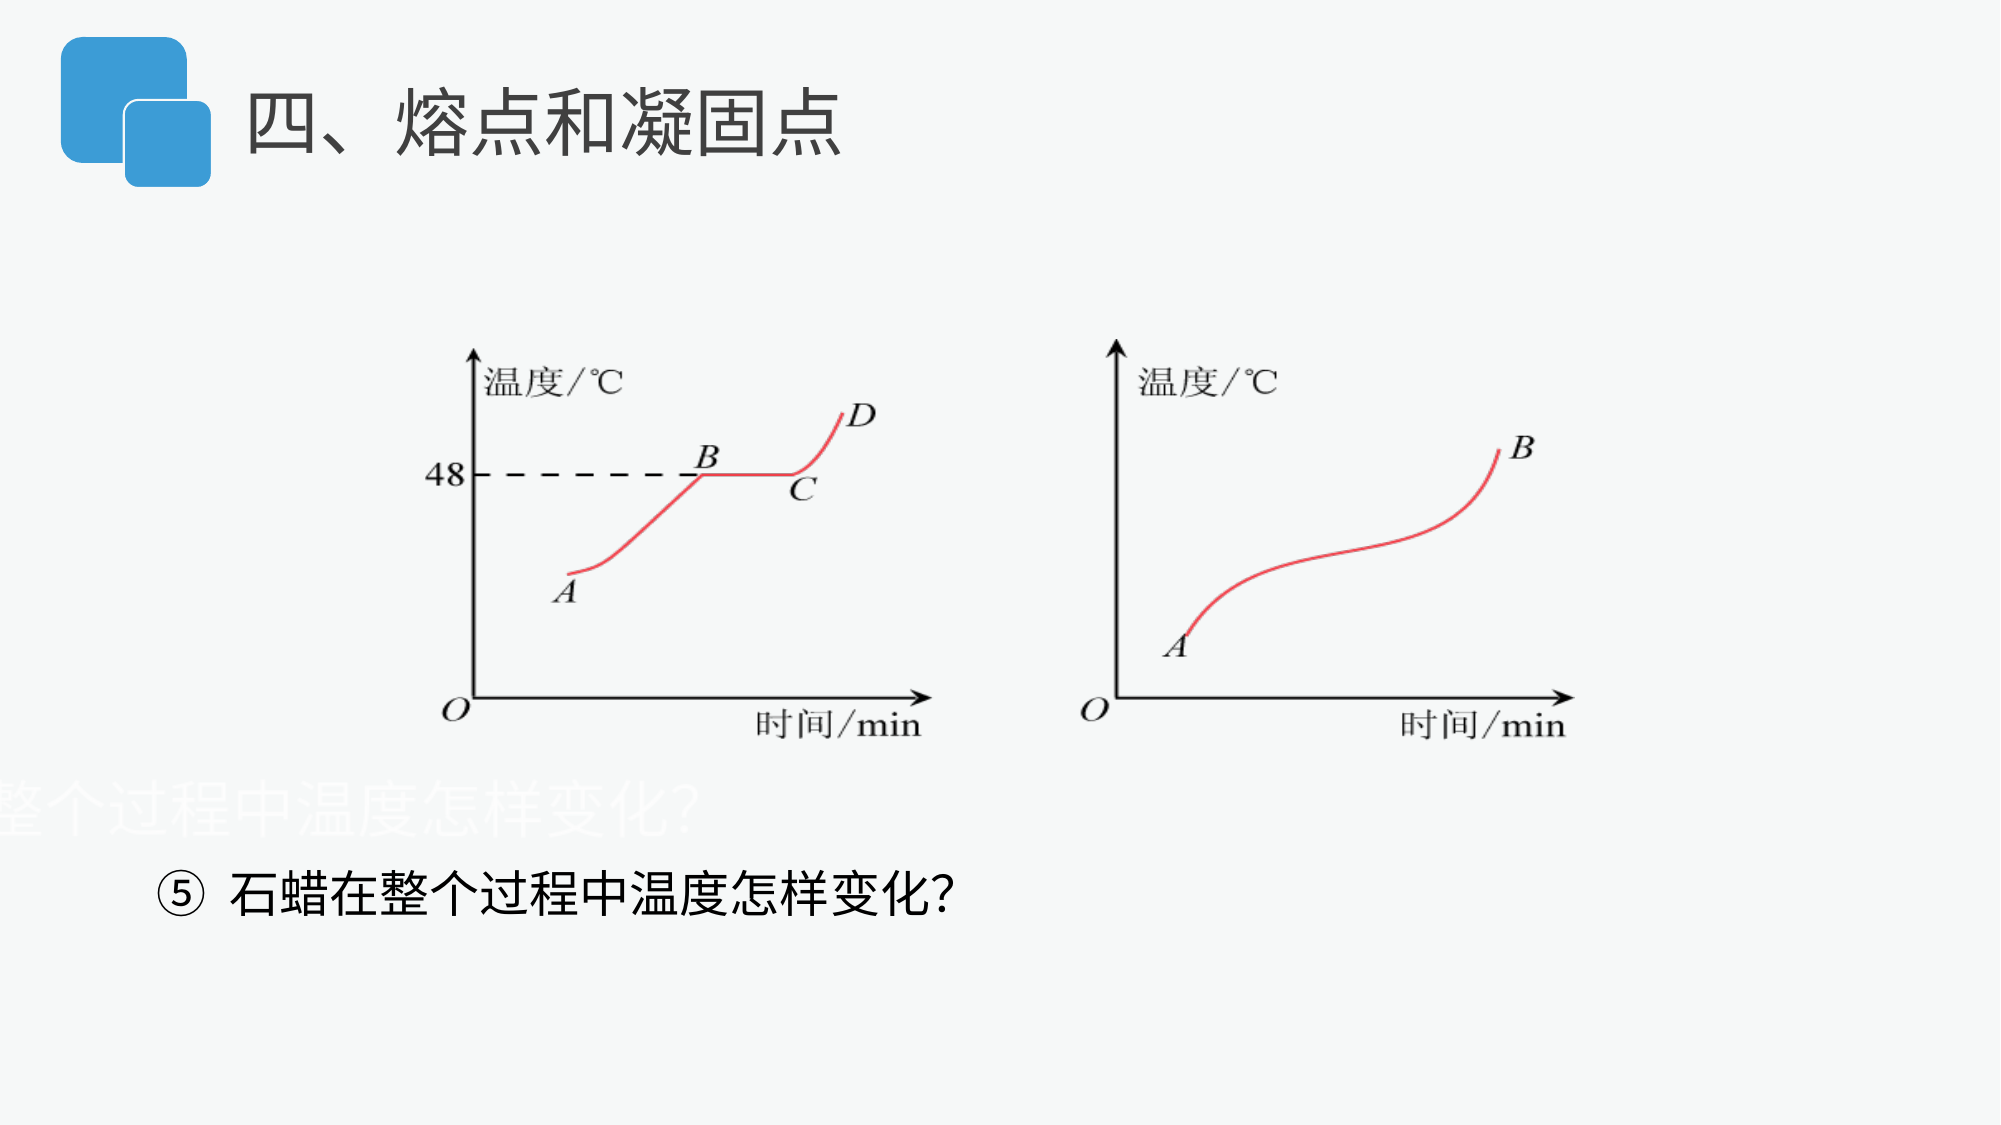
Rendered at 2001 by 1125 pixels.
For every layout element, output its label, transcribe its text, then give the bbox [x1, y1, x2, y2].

text_box 四、熔点和凝固点 [229, 68, 870, 173]
picture [425, 339, 1575, 747]
text_box ⑤ 石蜡在整个过程中温度怎样变化？ [141, 854, 1749, 930]
